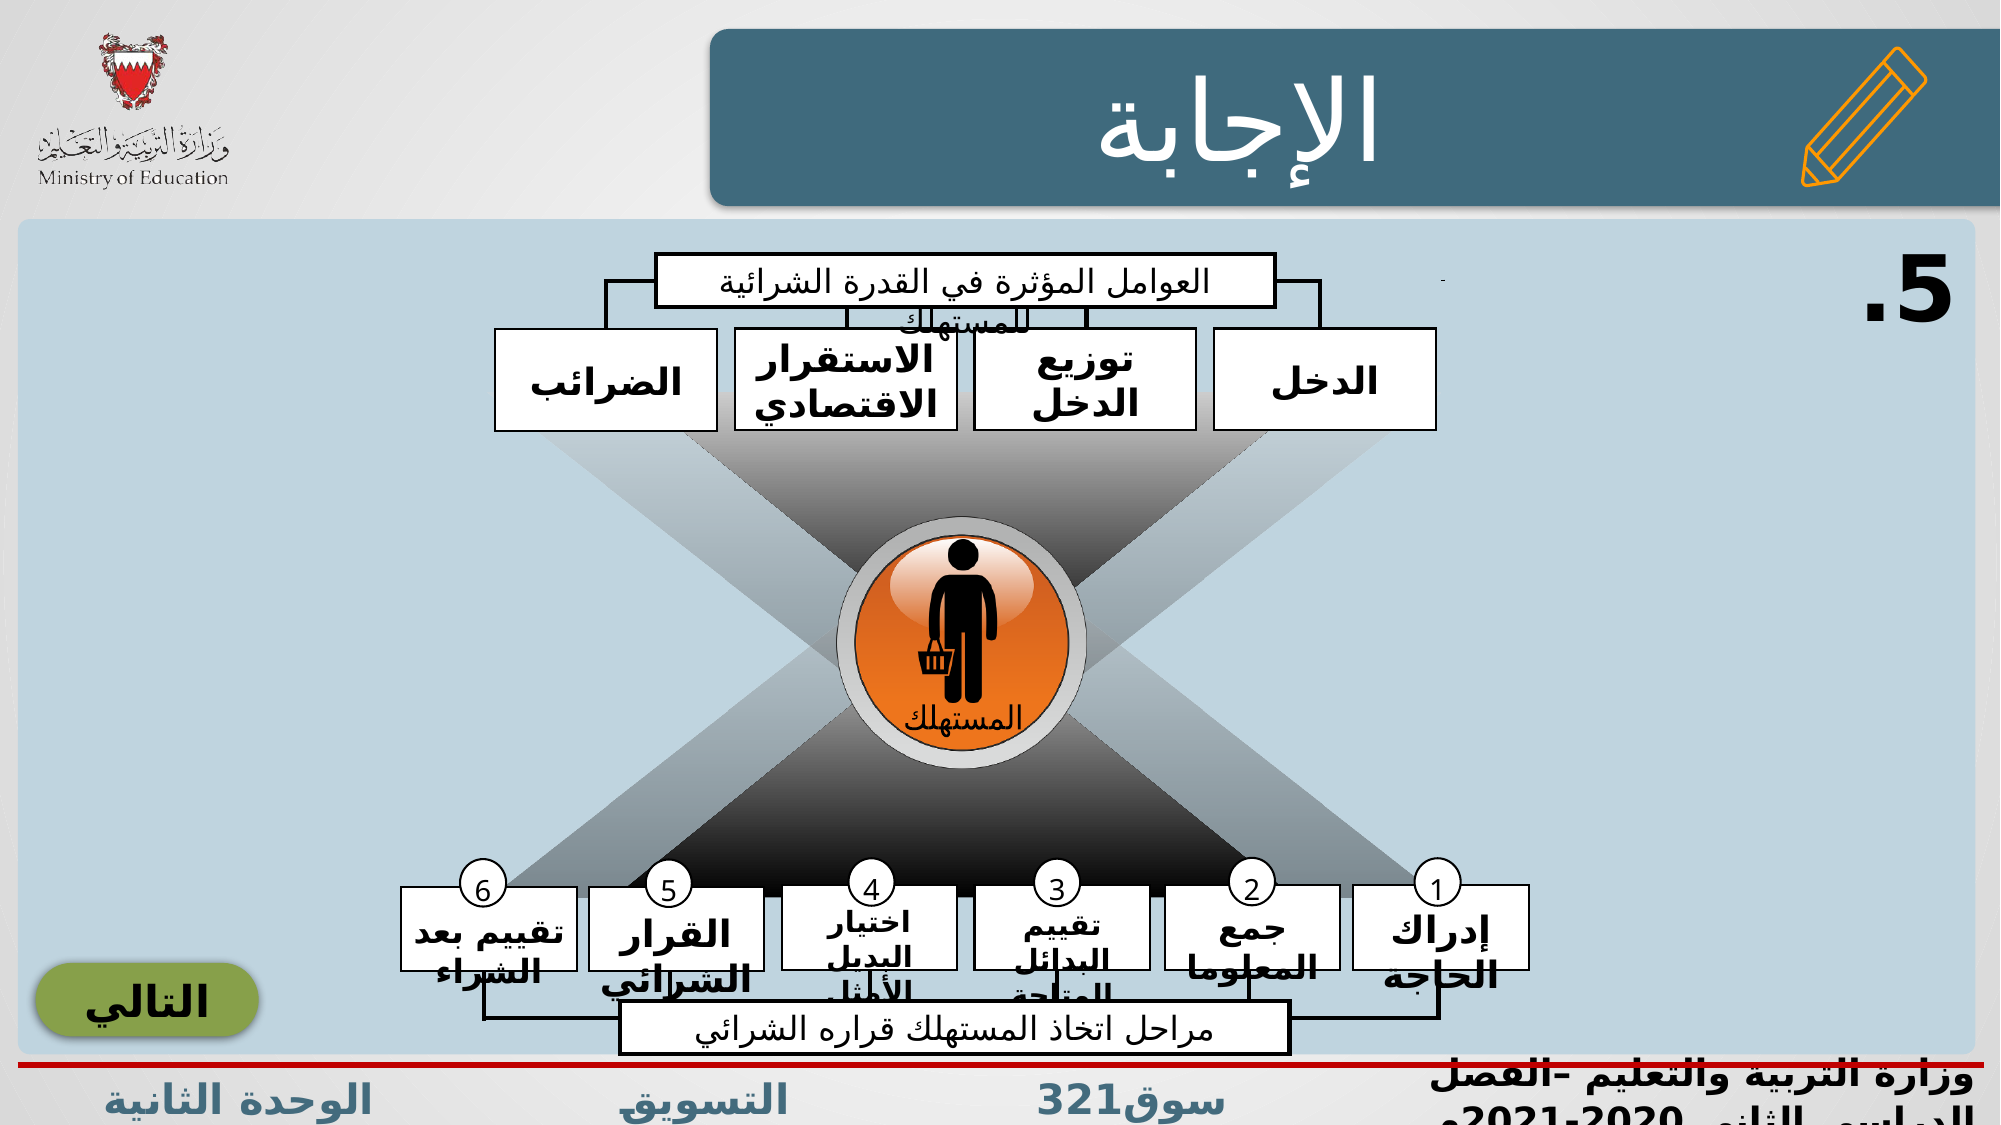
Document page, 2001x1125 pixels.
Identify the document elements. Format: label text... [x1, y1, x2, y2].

text_box [708, 27, 2000, 208]
text_box الإجابة [1079, 41, 1400, 192]
text_box التالي [35, 962, 259, 1037]
text_box 5. [16, 218, 1977, 1056]
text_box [401, 253, 1529, 1055]
text_box وزارة التربية والتعليم –الفصل الدراسي الثاني 2020-2021م [1285, 1063, 1991, 1125]
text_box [1802, 48, 1926, 186]
text_box سوق321 التسويق الوحدة الثانية الفصل الخامس: سلوك المستهلك (2) [0, 1065, 1243, 1125]
picture [0, 9, 271, 218]
